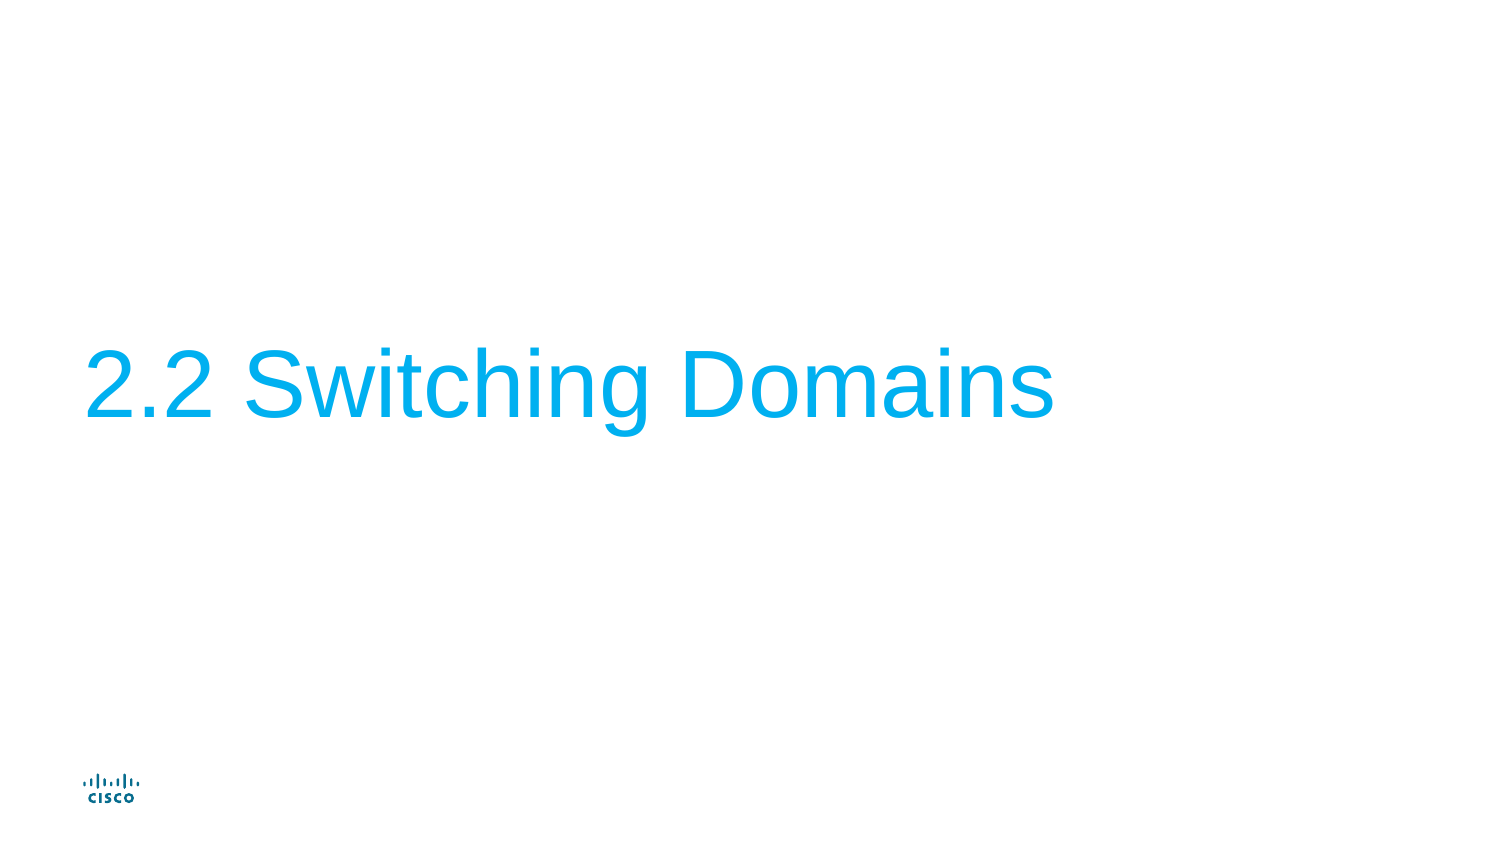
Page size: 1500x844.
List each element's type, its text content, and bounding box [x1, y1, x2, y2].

title 2.2 Switching Domains [68, 150, 1315, 446]
